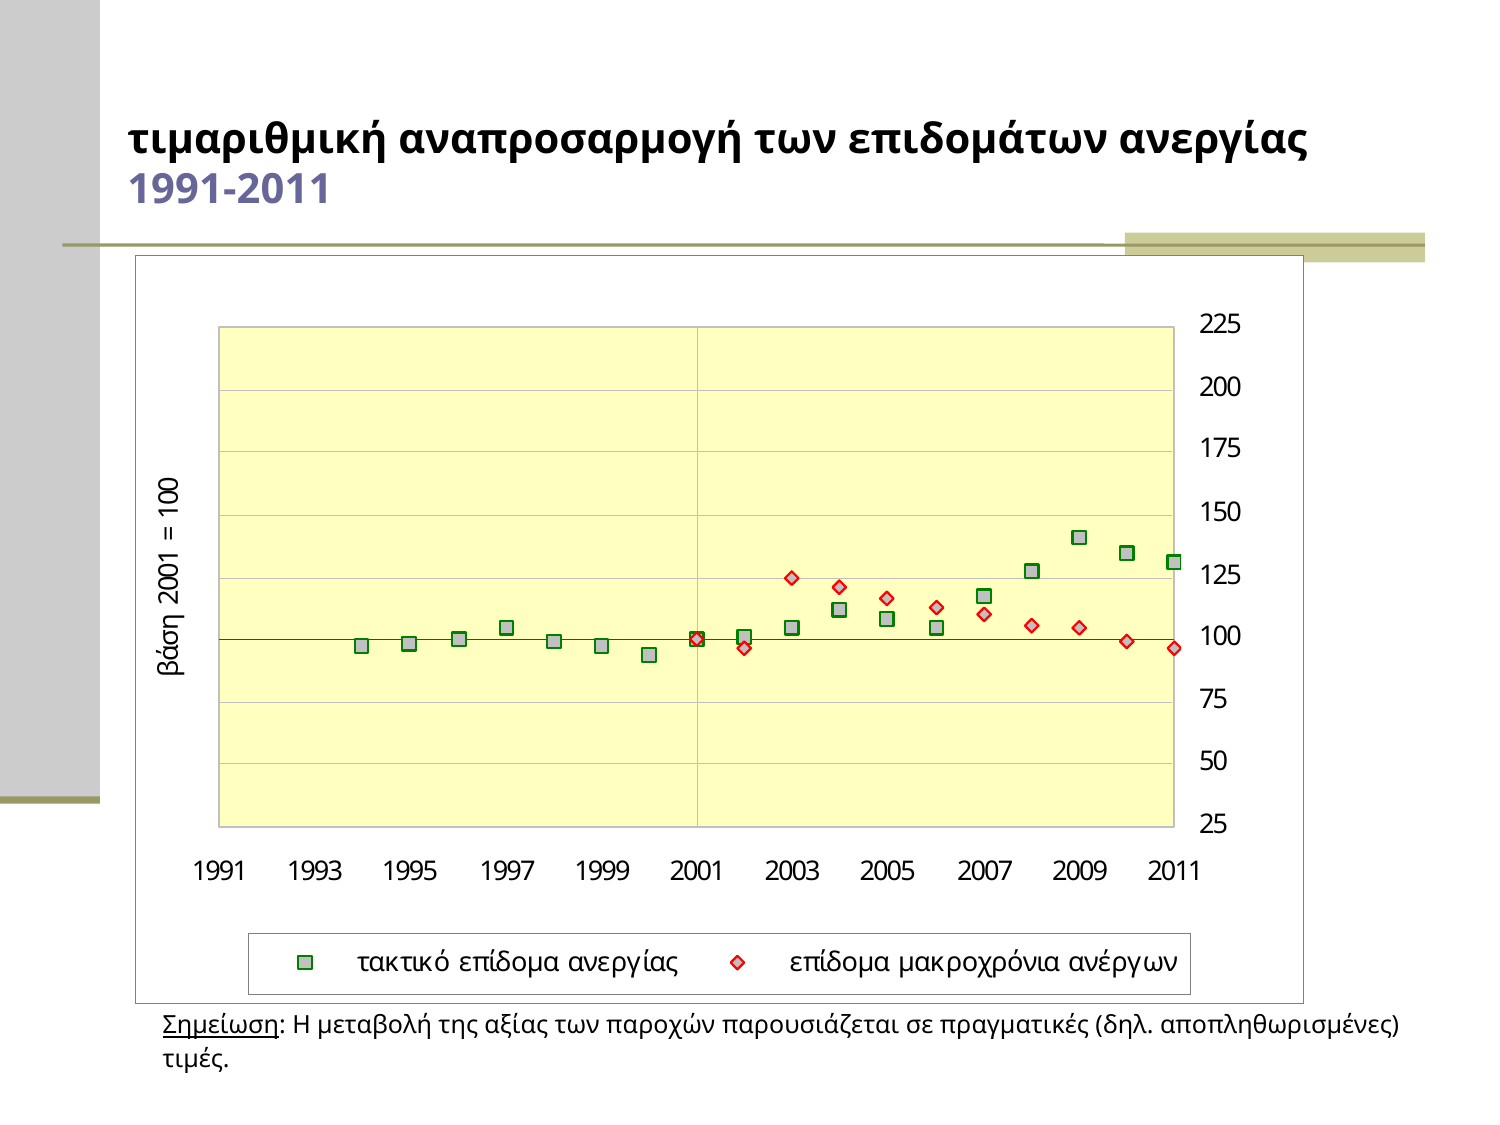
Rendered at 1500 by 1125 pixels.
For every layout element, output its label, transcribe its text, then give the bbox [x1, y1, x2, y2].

table_header Σημείωση: Η μεταβολή της αξίας των παροχών παρουσιάζεται σε πραγματικές (δηλ. αποπληθωρισμένες) τιμές. [148, 1000, 1423, 1083]
title τιμαριθμική αναπροσαρμογή των επιδομάτων ανεργίας 1991-2011 [112, 90, 1388, 234]
picture [123, 243, 1318, 1015]
